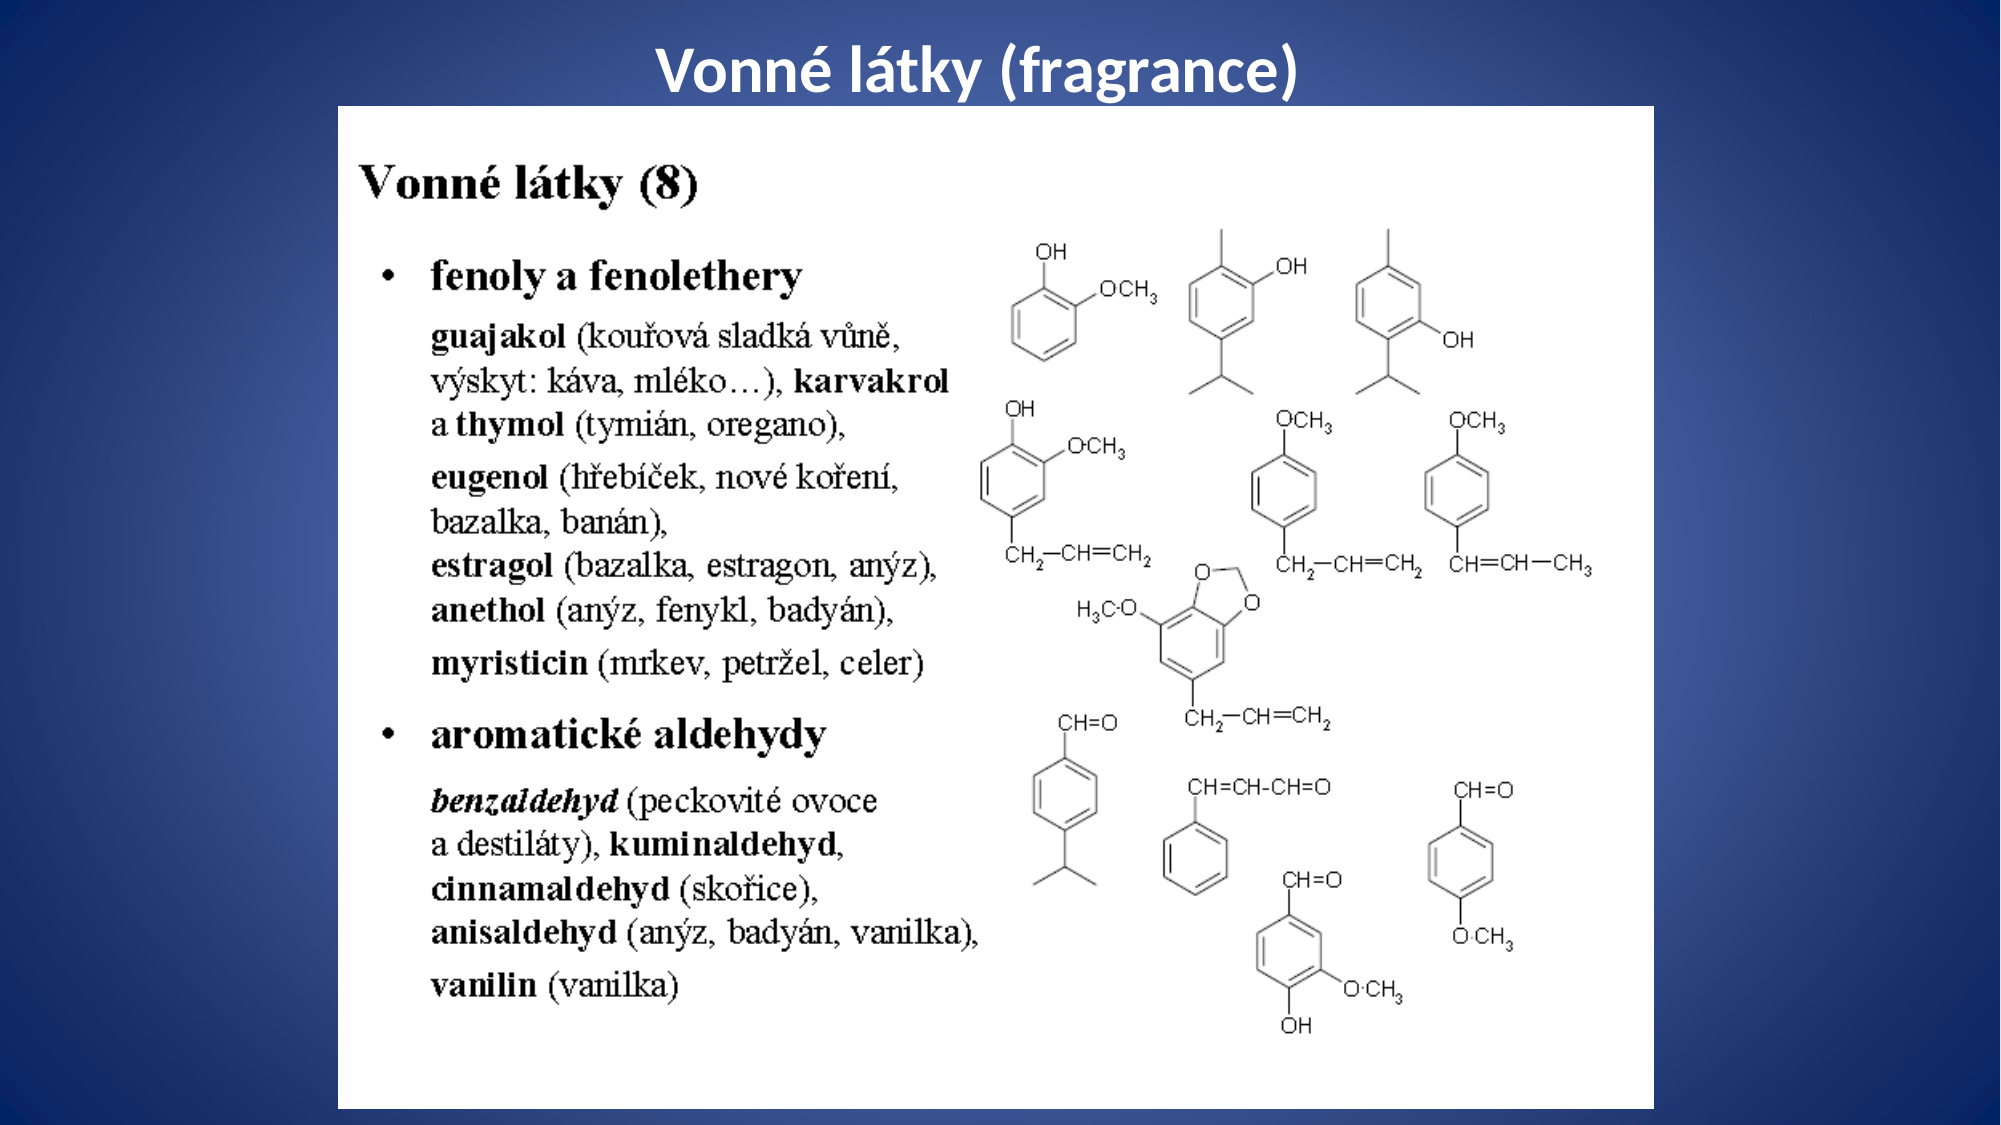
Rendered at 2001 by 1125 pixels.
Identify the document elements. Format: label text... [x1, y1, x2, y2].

title Vonné látky (fragrance) [303, 0, 1654, 160]
picture [0, 0, 2001, 1125]
